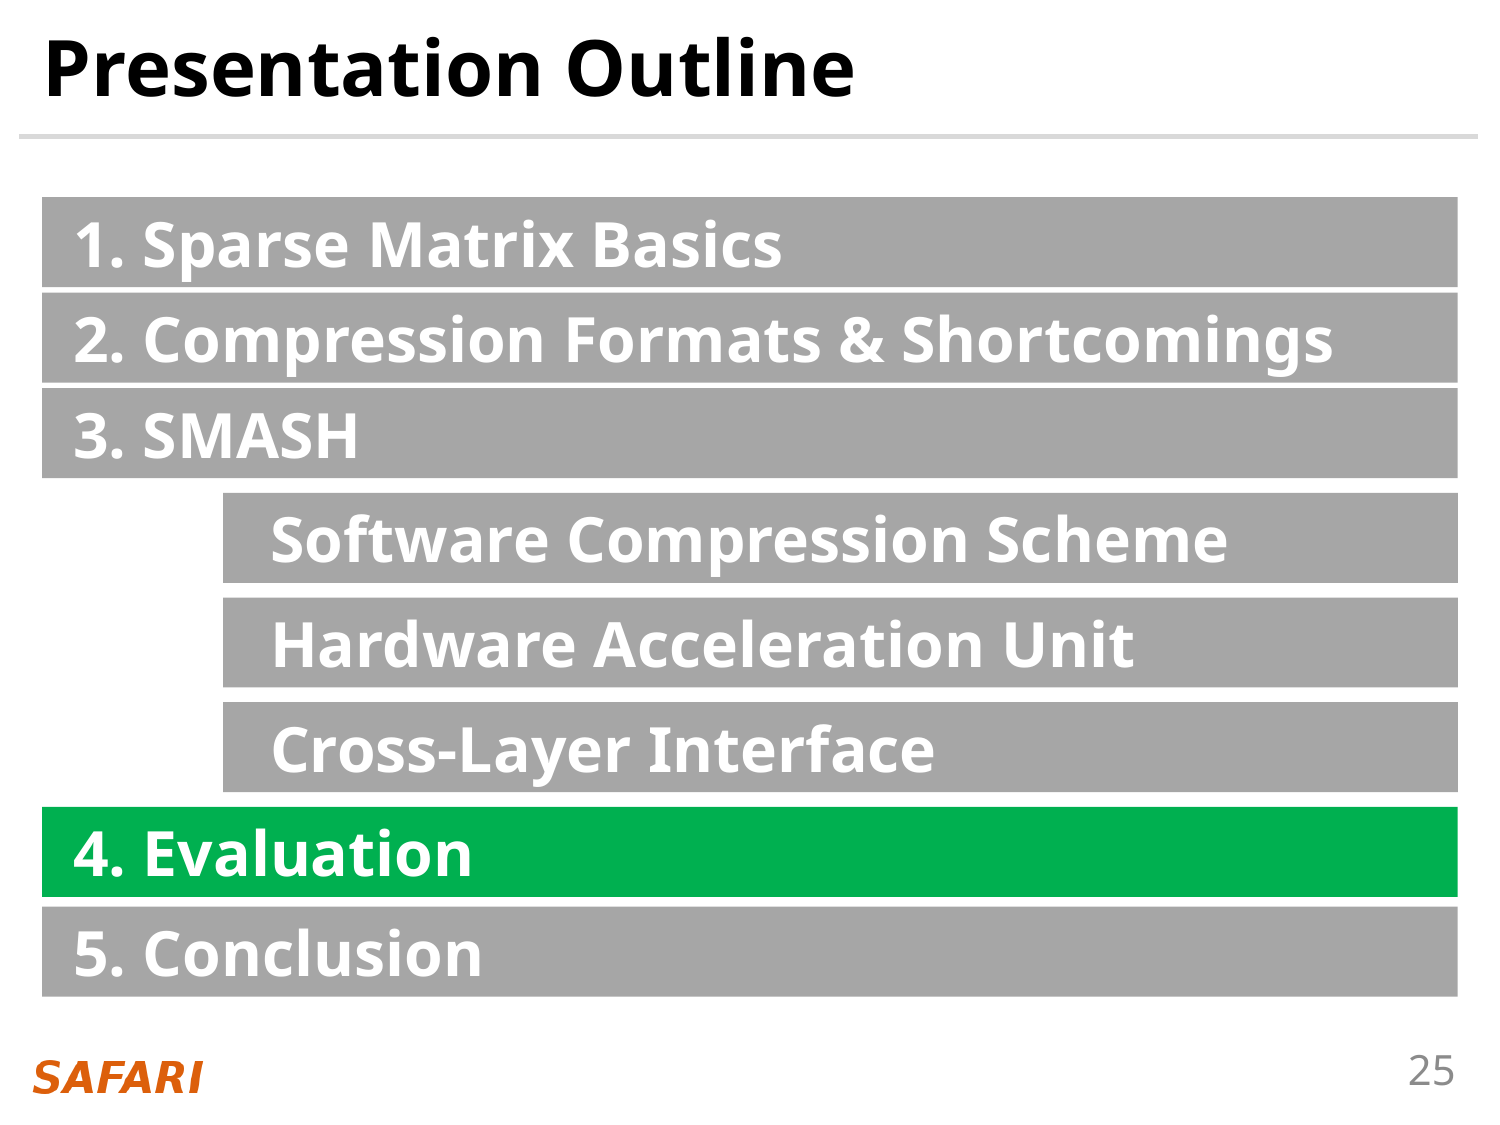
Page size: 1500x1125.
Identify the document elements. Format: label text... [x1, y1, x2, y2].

text_box Software Compression Scheme [222, 492, 1459, 584]
text_box 1. Sparse Matrix Basics [41, 196, 1459, 288]
text_box Hardware Acceleration Unit [222, 596, 1459, 688]
text_box 2. Compression Formats & Shortcomings [41, 292, 1459, 384]
text_box 3. SMASH [41, 387, 1459, 479]
picture [31, 1051, 209, 1104]
text_box Cross-Layer Interface [222, 701, 1459, 793]
text_box 5. Conclusion [41, 906, 1459, 998]
title Presentation Outline [27, 21, 1487, 122]
text_box 4. Evaluation [41, 806, 1459, 898]
